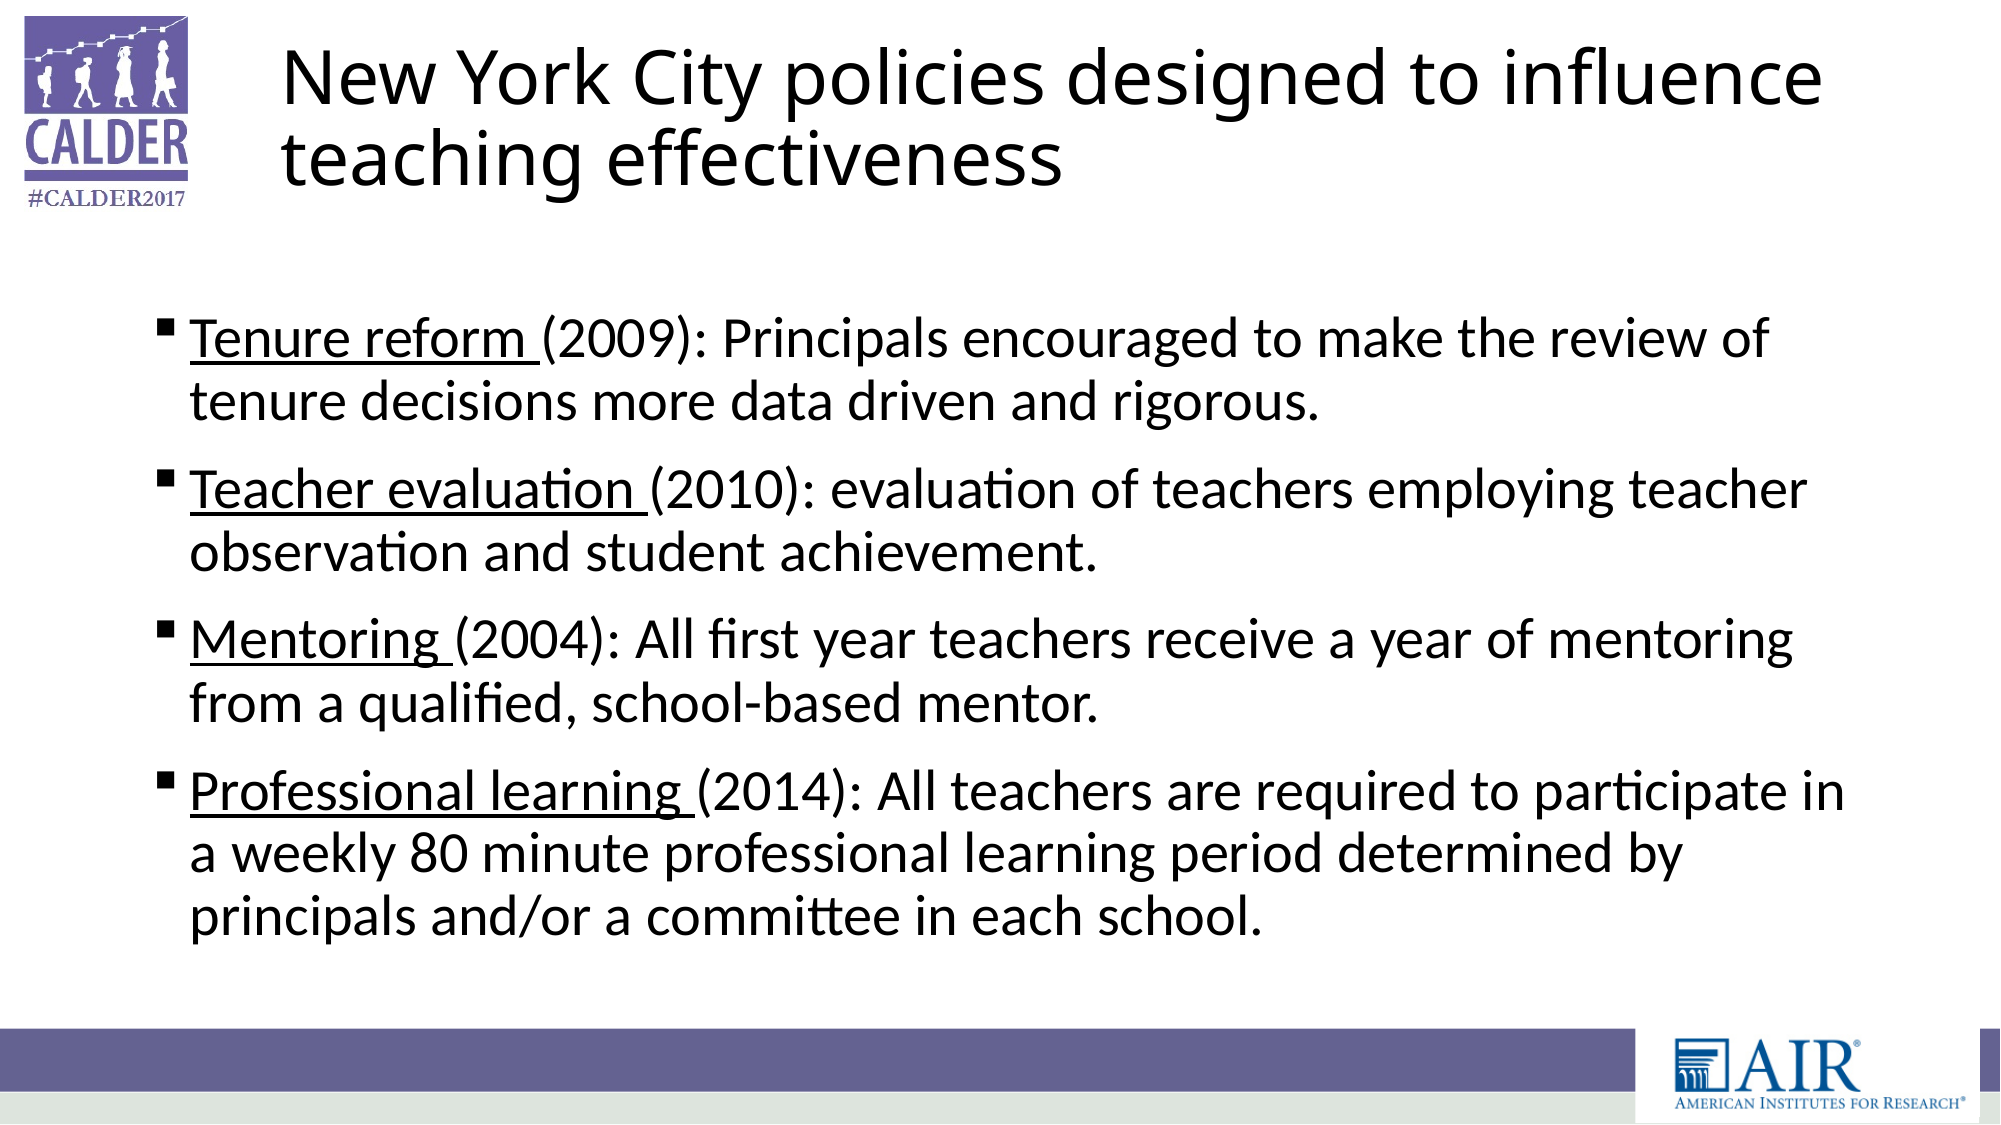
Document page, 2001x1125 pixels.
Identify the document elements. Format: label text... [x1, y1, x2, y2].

picture [24, 16, 188, 212]
text_box [0, 1028, 1634, 1093]
title New York City policies designed to influence teaching effectiveness [265, 29, 1869, 212]
text_box [1634, 1008, 1980, 1124]
list Tenure reform (2009): Principals encouraged to make the review of tenure decisions more data driven and rigorous. Teacher evaluation (2010): evaluation of teachers employing teacher observation and student achievement. Mentoring (2004): All first year teachers receive a year of mentoring from a qualified, school-based mentor. Professional learning (2014): All teachers are required to participate in a weekly 80 minute professional learning period determined by principals and/or a committee in each school. [137, 299, 1863, 1014]
text_box [0, 1093, 2000, 1125]
picture [1654, 1026, 1980, 1117]
text_box [1980, 1028, 2000, 1093]
